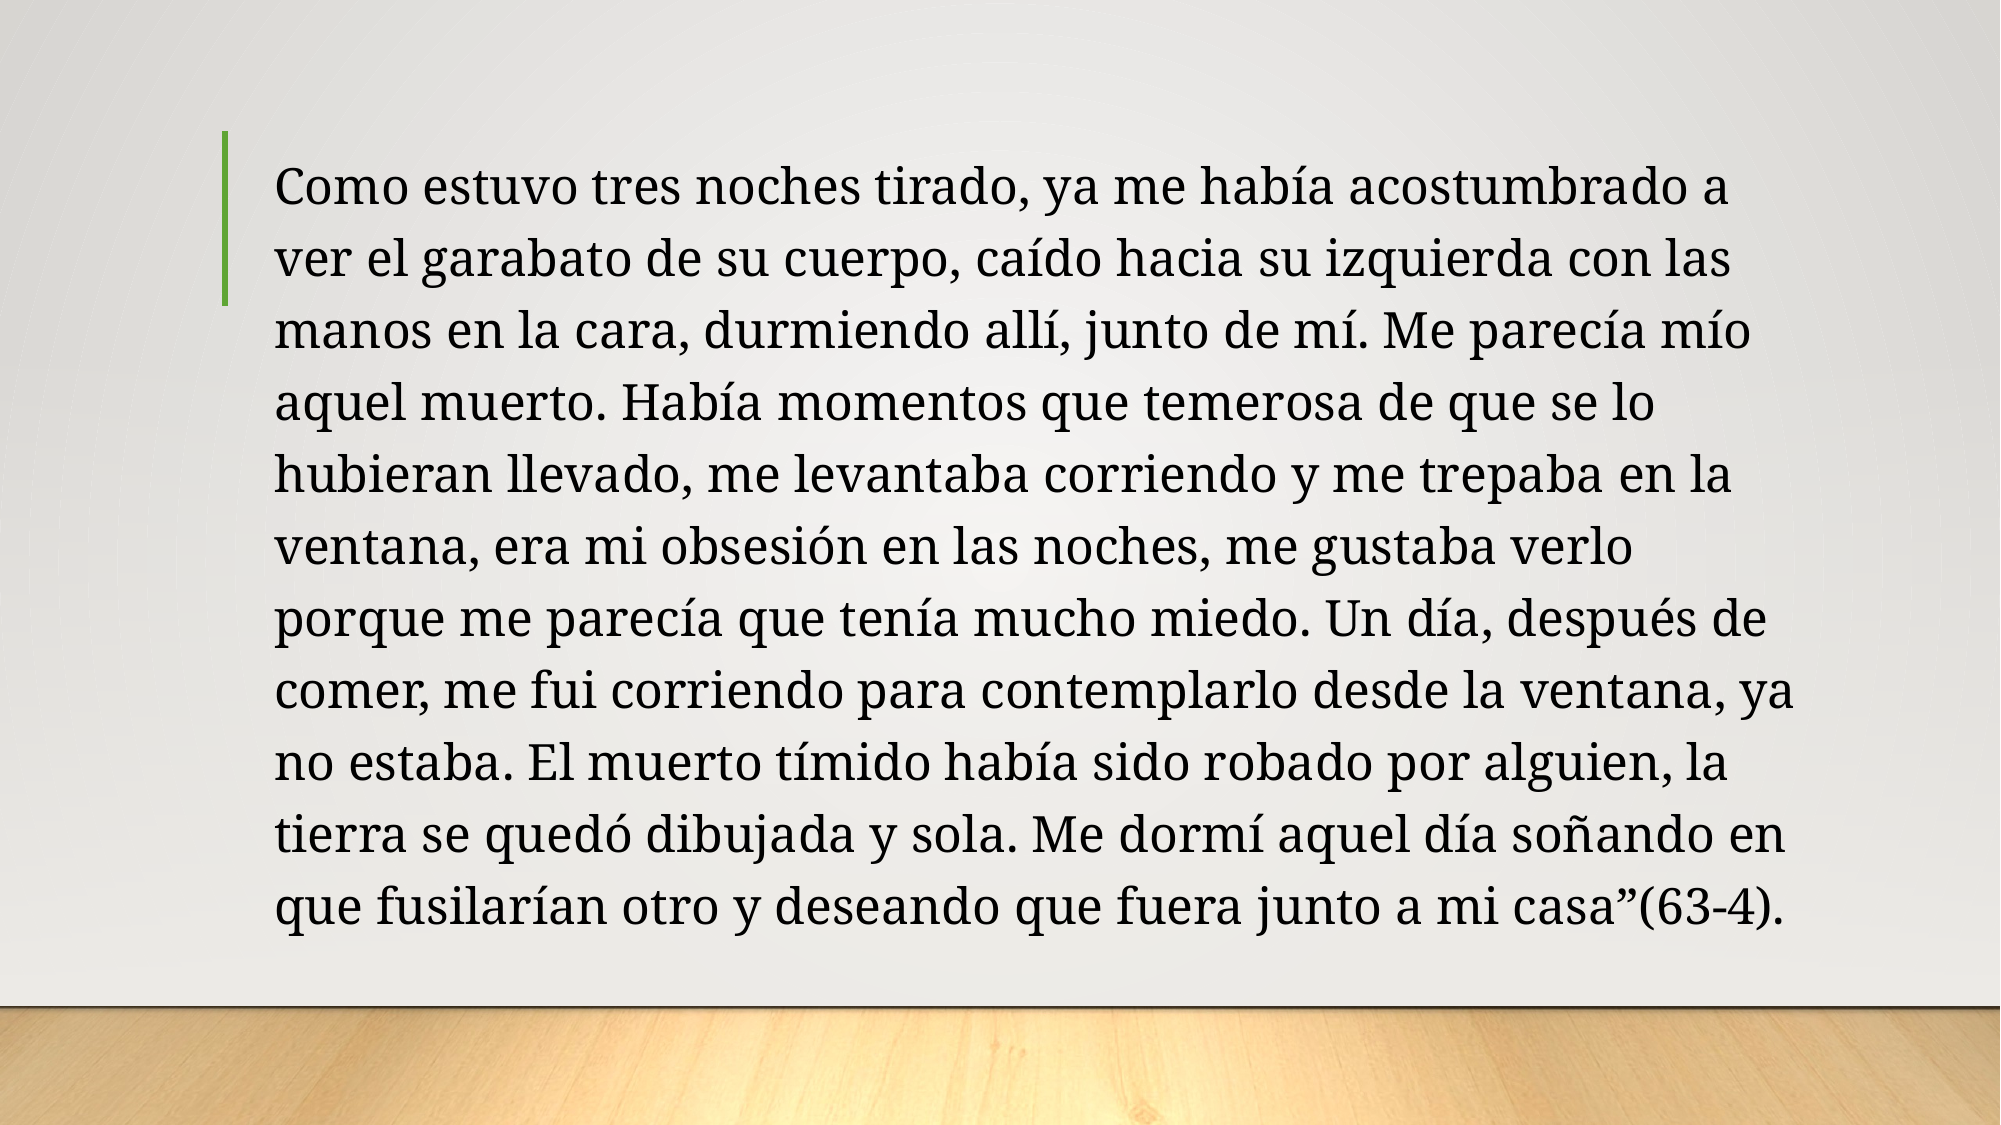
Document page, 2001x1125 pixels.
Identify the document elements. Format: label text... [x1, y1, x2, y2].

list Como estuvo tres noches tirado, ya me había acostumbrado a ver el garabato de su cuerpo, caído hacia su izquierda con las manos en la cara, durmiendo allí, junto de mí. Me parecía mío aquel muerto. Había momentos que temerosa de que se lo hubieran llevado, me levantaba corriendo y me trepaba en la ventana, era mi obsesión en las noches, me gustaba verlo porque me parecía que tenía mucho miedo. Un día, después de comer, me fui corriendo para contemplarlo desde la ventana, ya no estaba. El muerto tímido había sido robado por alguien, la tierra se quedó dibujada y sola. Me dormí aquel día soñando en que fusilarían otro y deseando que fuera junto a mi casa”(63-4). [259, 134, 1822, 701]
picture [0, 1006, 2000, 1125]
